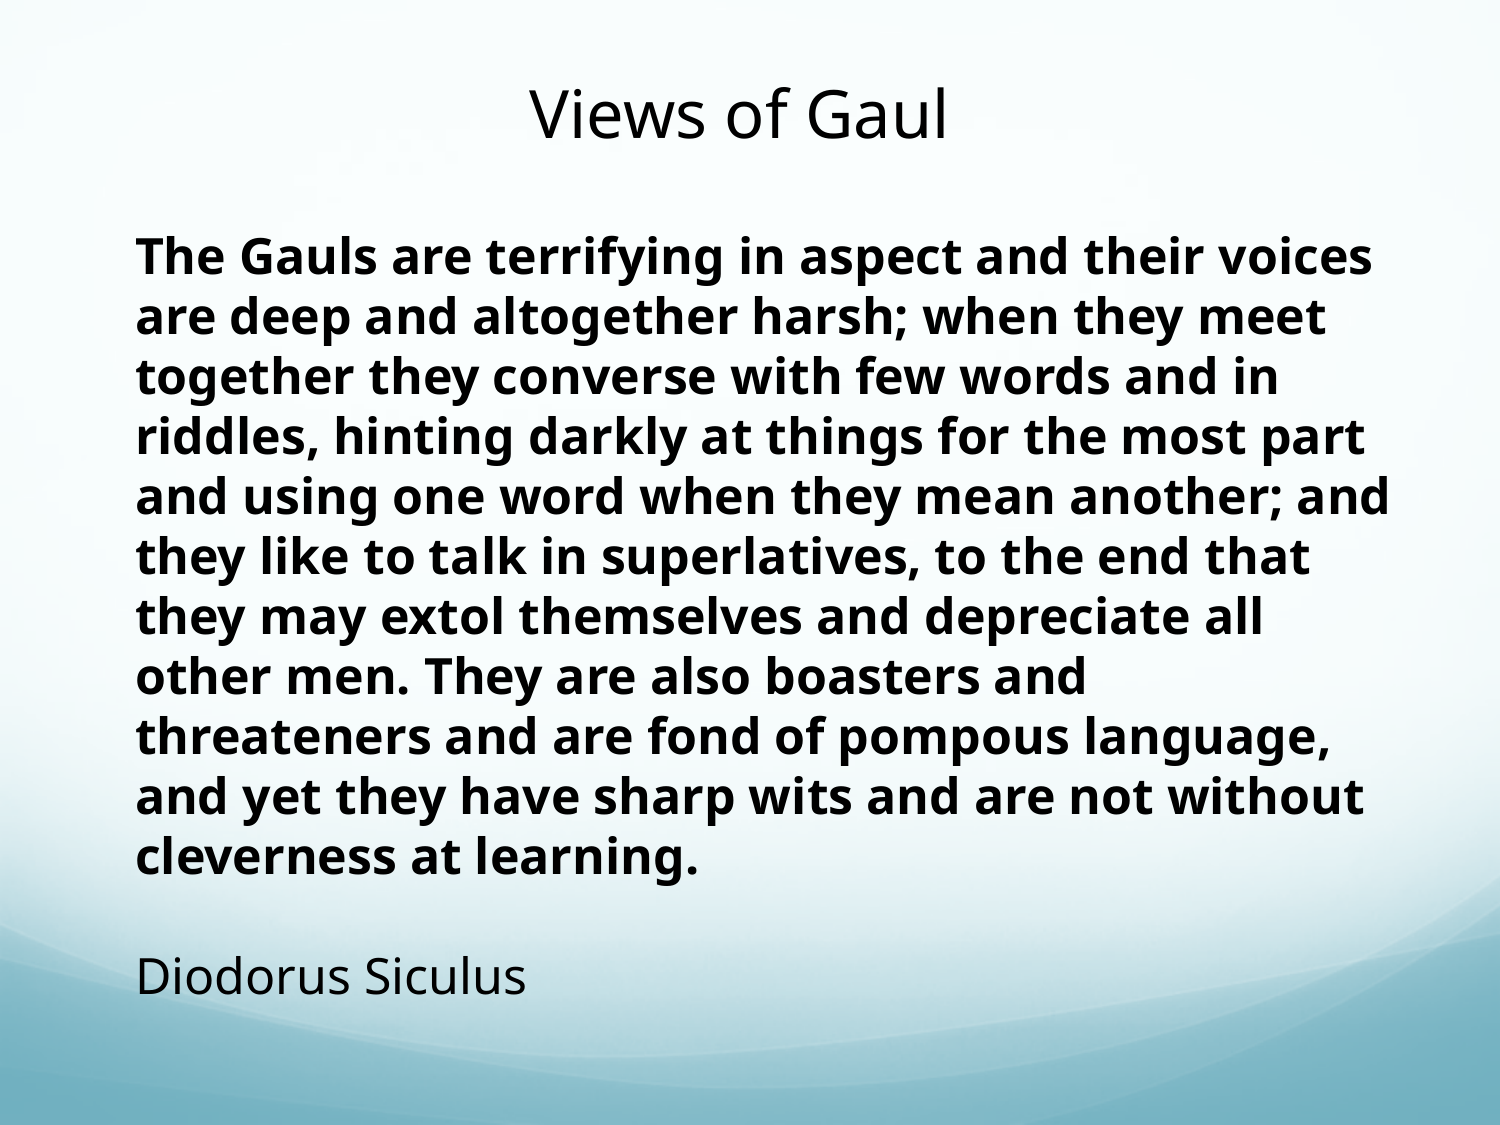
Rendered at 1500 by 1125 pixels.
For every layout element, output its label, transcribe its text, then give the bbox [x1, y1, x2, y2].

text_box The Gauls are terrifying in aspect and their voices are deep and altogether harsh; when they meet together they converse with few words and in riddles, hinting darkly at things for the most part and using one word when they mean another; and they like to talk in superlatives, to the end that they may extol themselves and depreciate all other men. They are also boasters and threateners and are fond of pompous language, and yet they have sharp wits and are not without cleverness at learning. Diodorus Siculus [120, 216, 1413, 1012]
text_box Views of Gaul [213, 64, 1266, 159]
